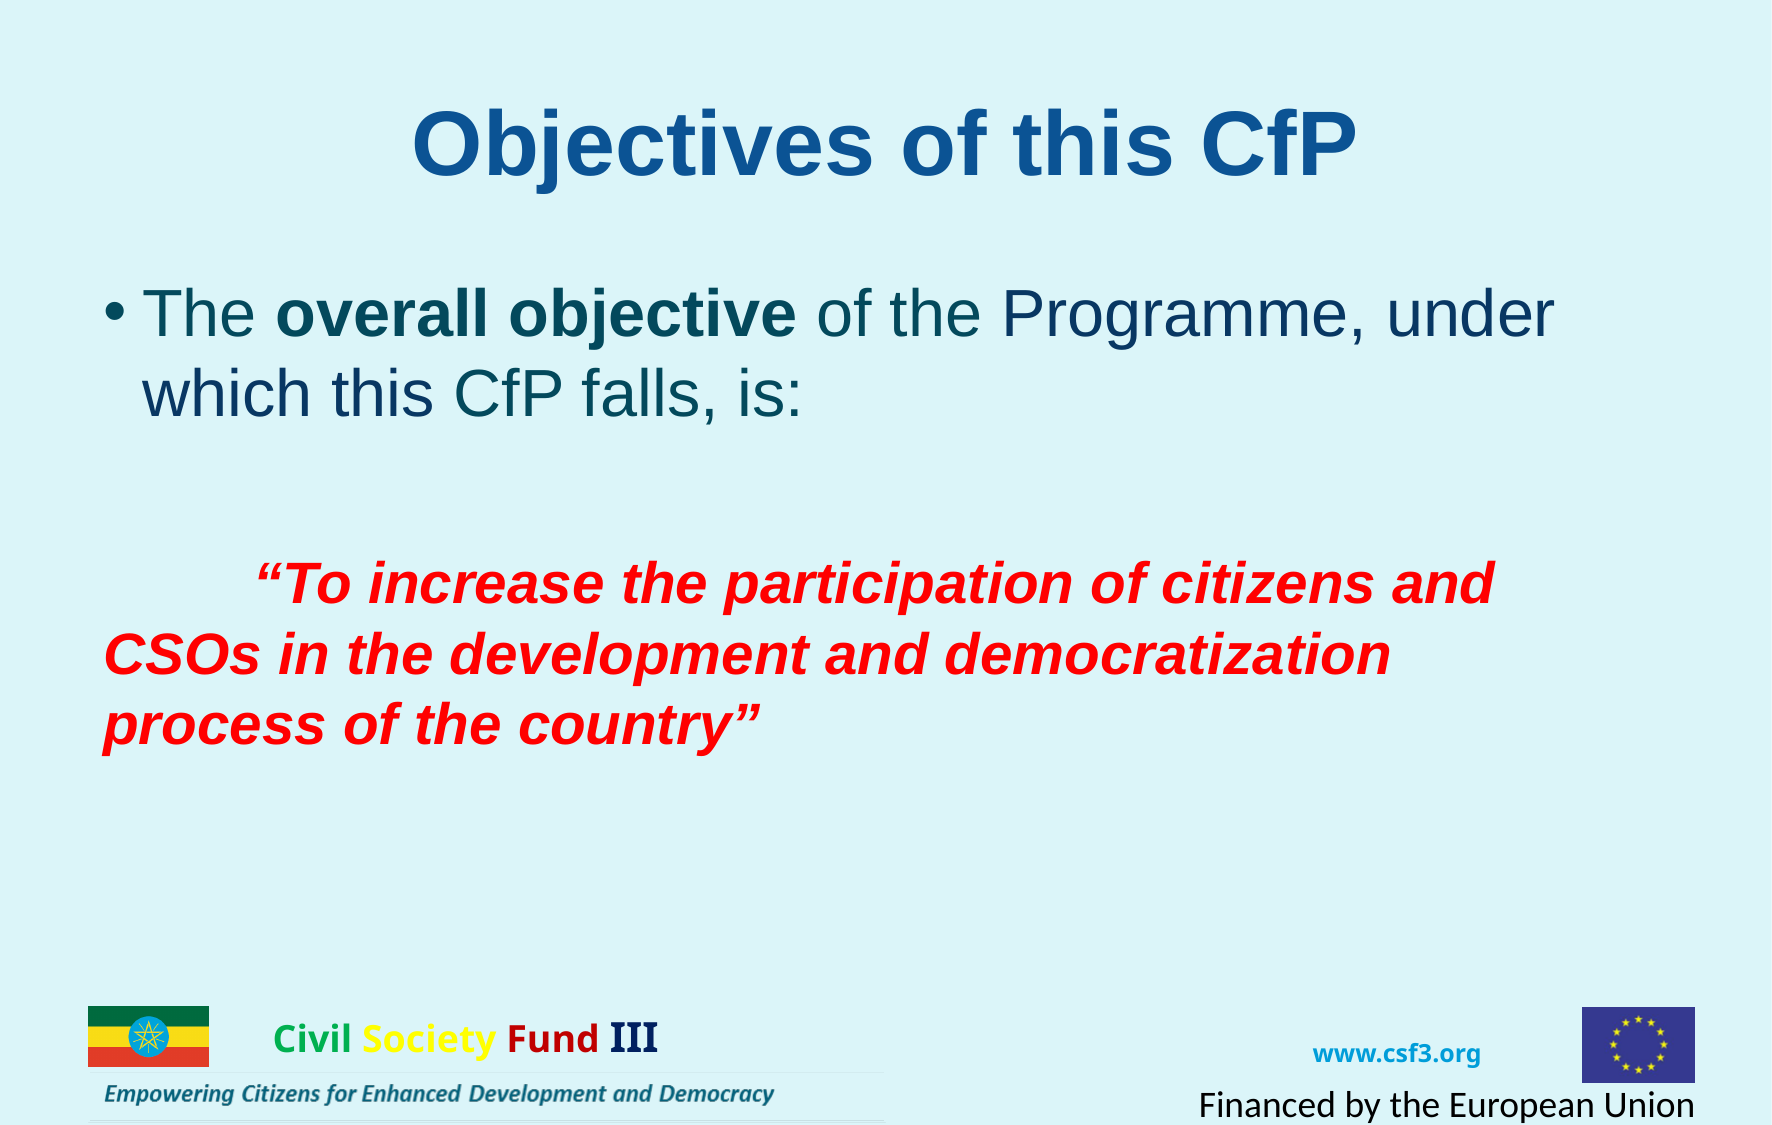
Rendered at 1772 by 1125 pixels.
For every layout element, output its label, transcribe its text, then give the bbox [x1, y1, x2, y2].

title Objectives of this CfP [88, 45, 1683, 233]
text_box Financed by the European Union [1183, 1072, 1711, 1125]
text_box www.csf3.org [1297, 1005, 1508, 1104]
text_box Civil Society Fund III [257, 1005, 674, 1069]
picture [88, 1006, 209, 1068]
picture [1582, 1007, 1696, 1084]
picture [88, 1070, 886, 1125]
list The overall objective of the Programme, under which this CfP falls, is: “To increase the participation of citizens and CSOs in the development and democratization process of the country” [88, 262, 1683, 1005]
